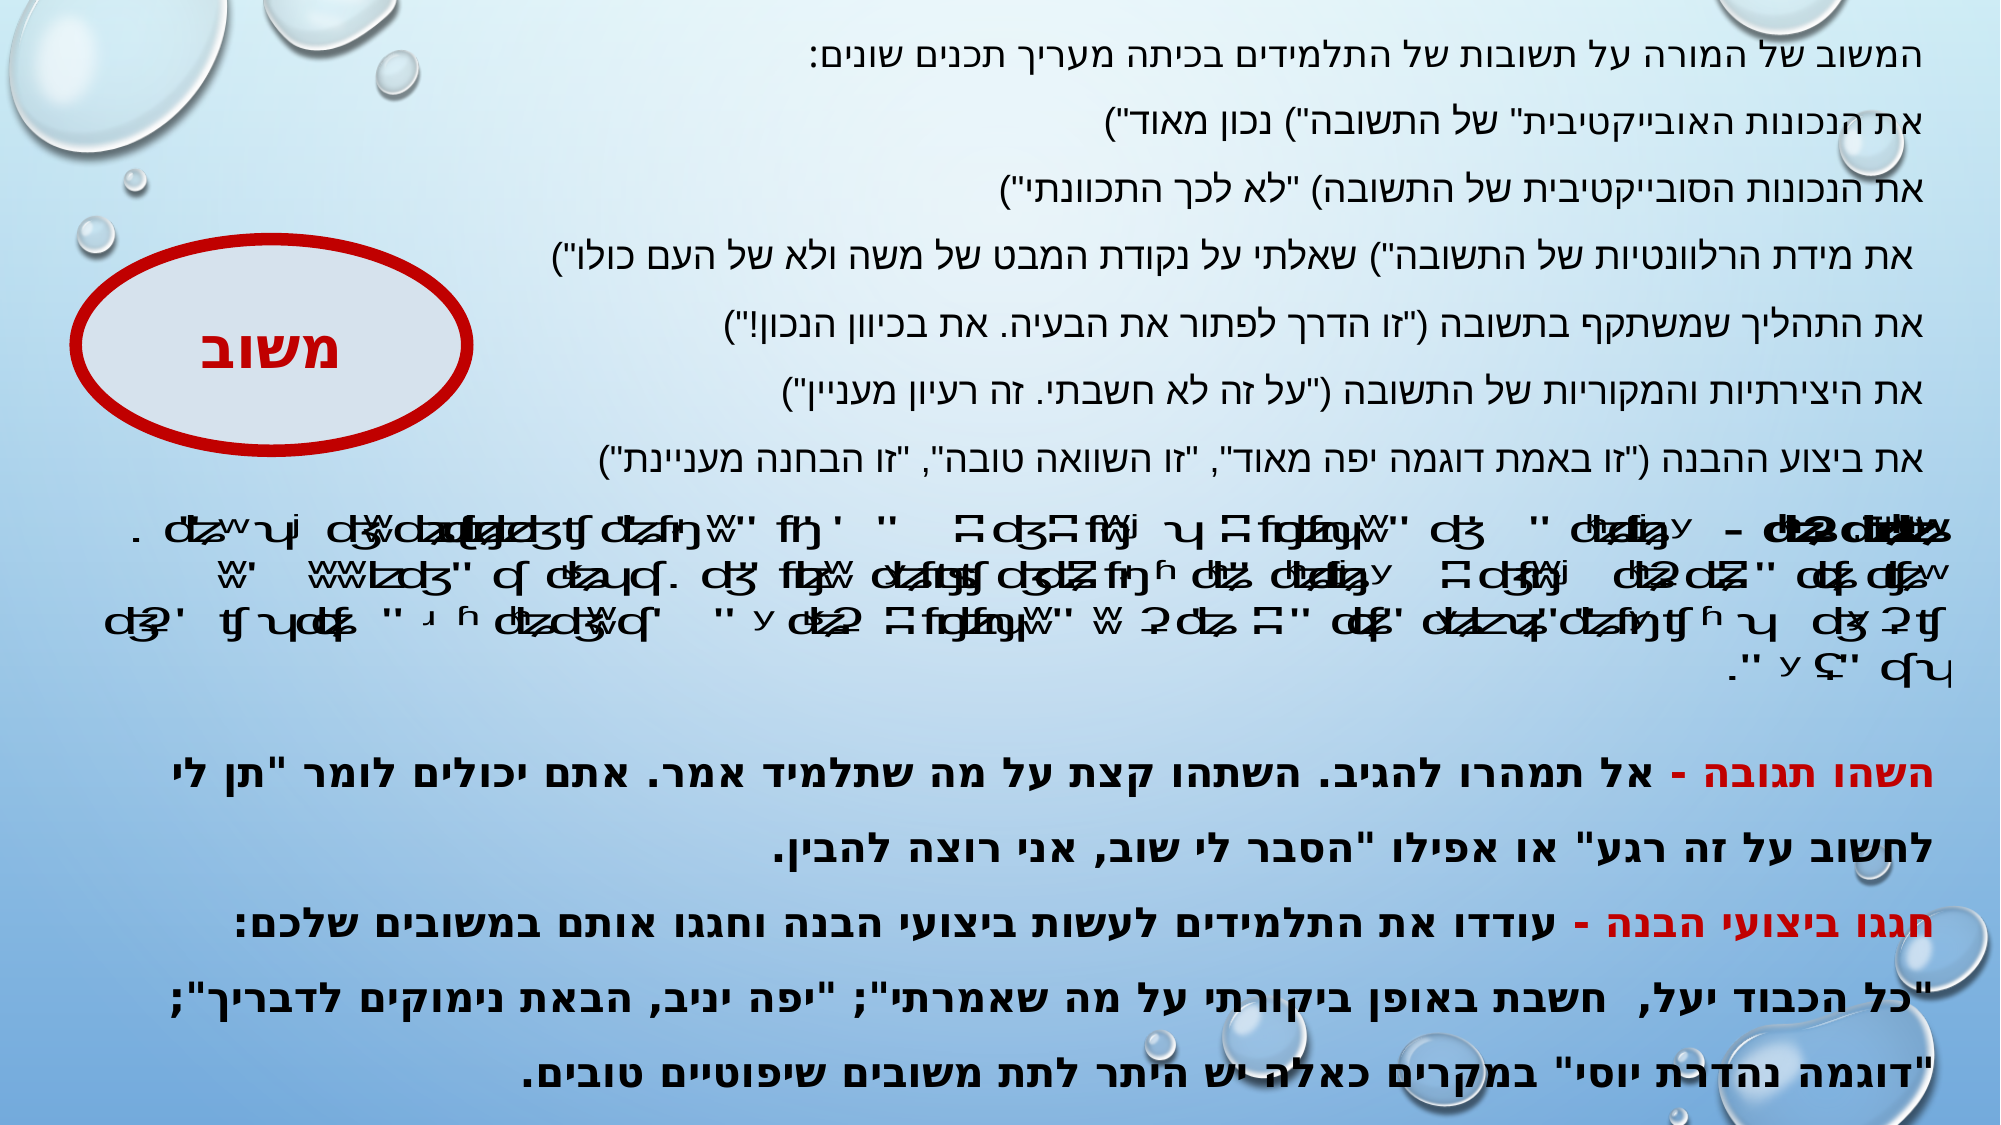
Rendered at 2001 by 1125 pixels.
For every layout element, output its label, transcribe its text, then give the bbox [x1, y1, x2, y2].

text_box השהו תגובה - אל תמהרו להגיב. השתהו קצת על מה שתלמיד אמר. אתם יכולים לומר "תן לי לחשוב על זה רגע" או אפילו "הסבר לי שוב, אני רוצה להבין. חגגו ביצועי הבנה - עודדו את התלמידים לעשות ביצועי הבנה וחגגו אותם במשובים שלכם: "כל הכבוד יעל, חשבת באופן ביקורתי על מה שאמרתי"; "יפה יניב, הבאת נימוקים לדבריך"; "דוגמה נהדרת יוסי" במקרים כאלה יש היתר לתת משובים שיפוטיים טובים. [152, 723, 1951, 1104]
text_box המשוב של המורה על תשובות של התלמידים בכיתה מעריך תכנים שונים: את הנכונות האובייקטיבית" של התשובה") נכון מאוד") את הנכונות הסובייקטיבית של התשובה) "לא לכך התכוונתי") את מידת הרלוונטיות של התשובה") שאלתי על נקודת המבט של משה ולא של העם כולו") את התהליך שמשתקף בתשובה ("זו הדרך לפתור את הבעיה. את בכיוון הנכון!") את היצירתיות והמקוריות של התשובה ("על זה לא חשבתי. זה רעיון מעניין") את ביצוע ההבנה ("זו באמת דוגמה יפה מאוד", "זו השוואה טובה", "זו הבחנה מעניינת") ועוד. [532, 0, 1940, 506]
picture [0, 0, 2000, 1125]
text_box משוב [74, 237, 469, 453]
